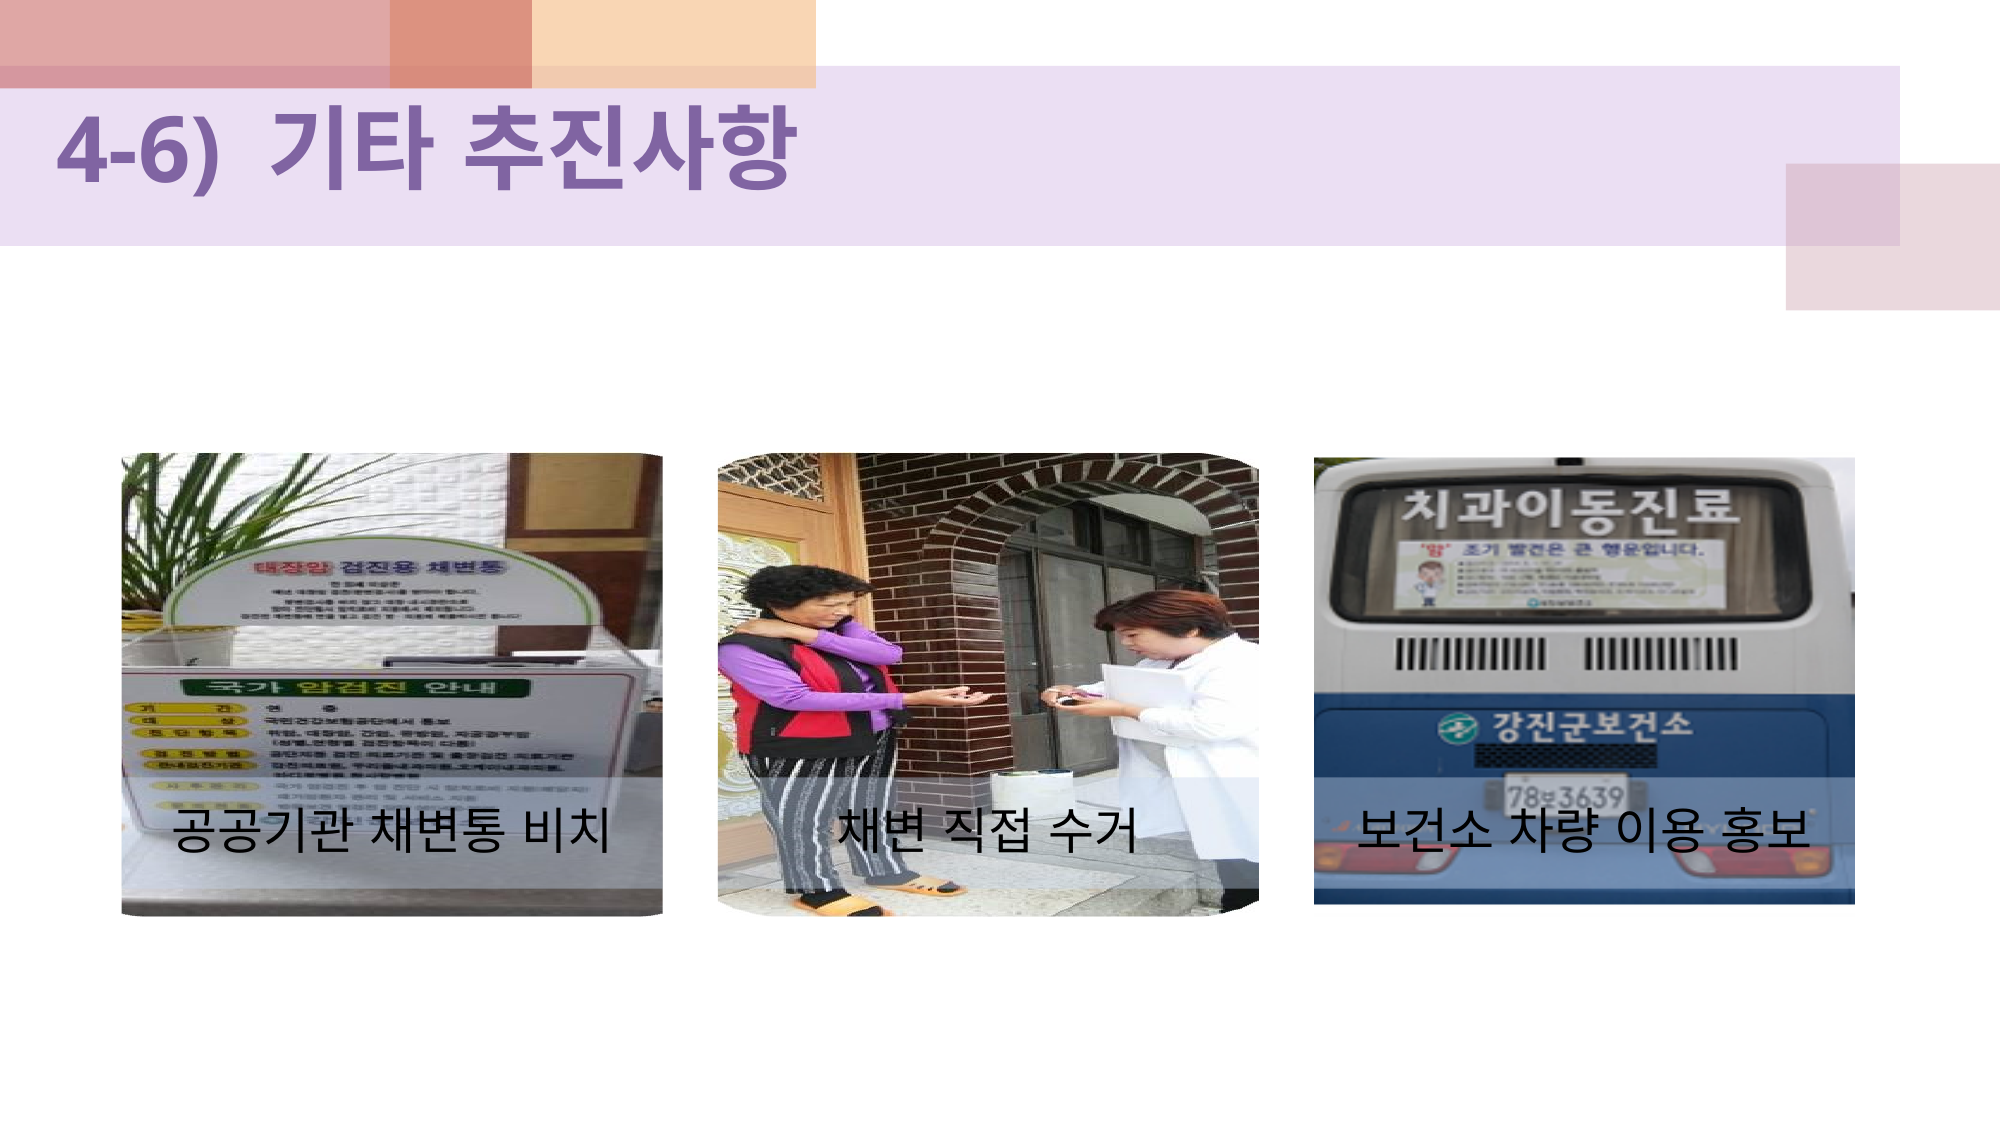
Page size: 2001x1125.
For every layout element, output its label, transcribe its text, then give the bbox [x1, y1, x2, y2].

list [120, 274, 1857, 1095]
text_box 4-6) 기타 추진사항 [41, 87, 1392, 205]
